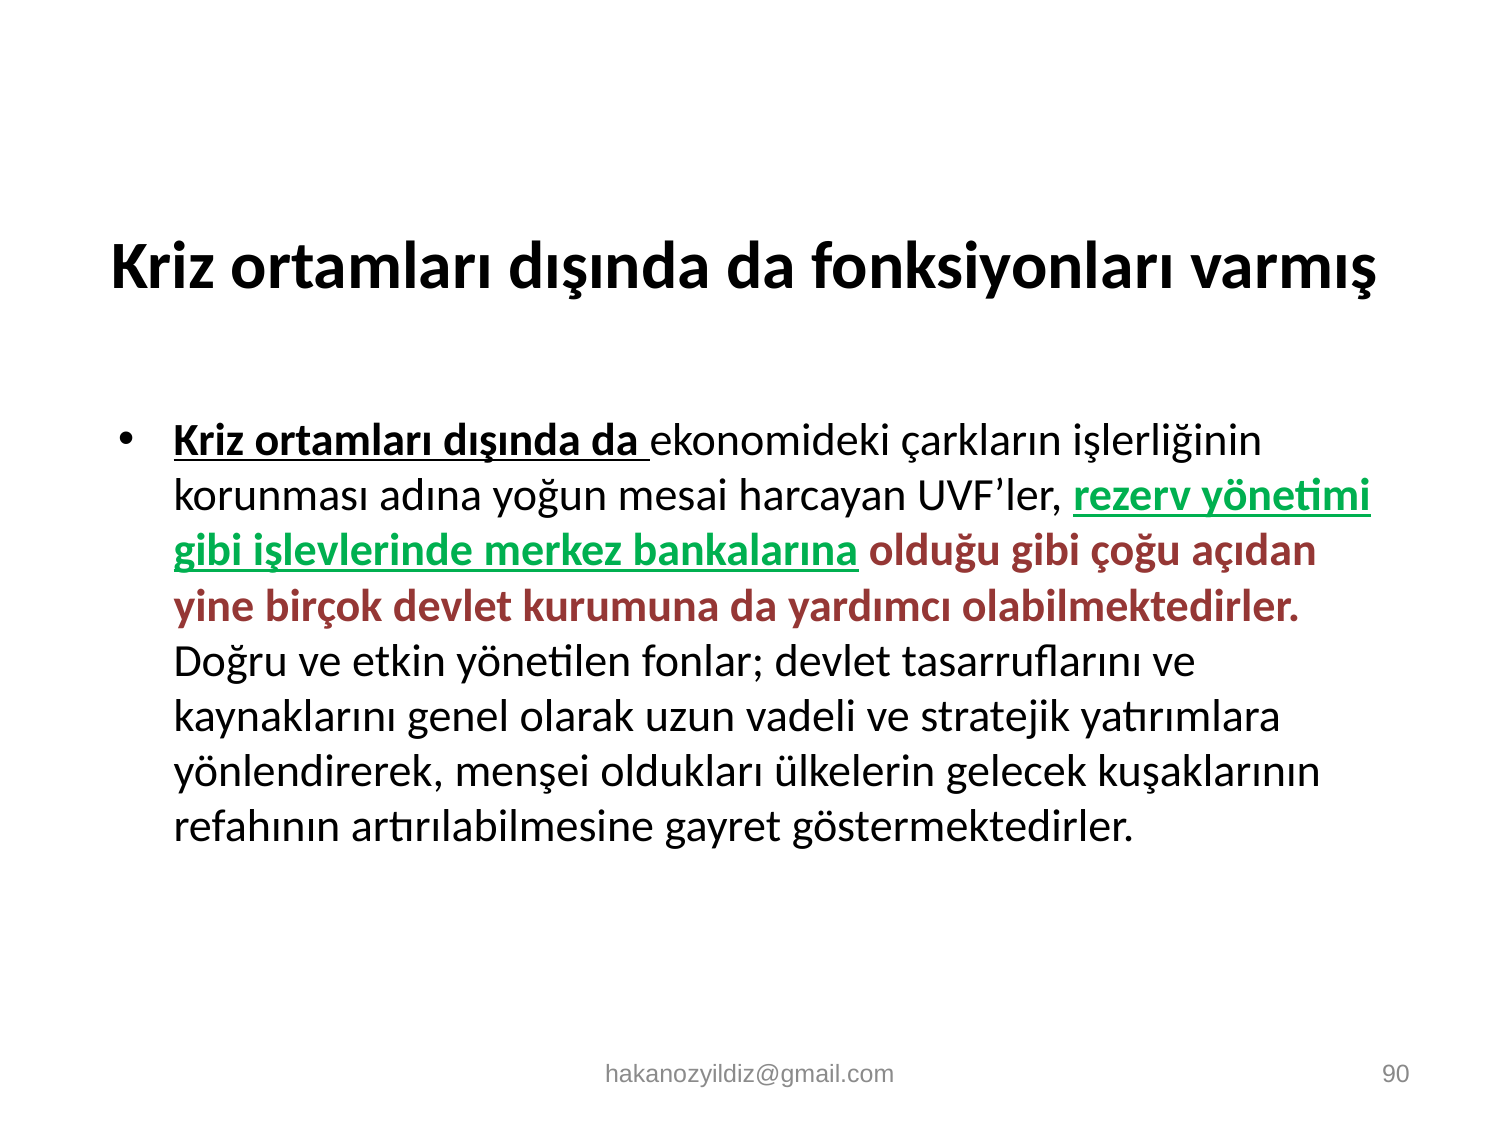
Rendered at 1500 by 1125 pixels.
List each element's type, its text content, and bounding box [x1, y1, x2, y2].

list Kriz ortamları dışında da ekonomideki çarkların işlerliğinin korunması adına yoğun mesai harcayan UVF’ler, rezerv yönetimi gibi işlevlerinde merkez bankalarına olduğu gibi çoğu açıdan yine birçok devlet kurumuna da yardımcı olabilmektedirler. Doğru ve etkin yönetilen fonlar; devlet tasarruflarını ve kaynaklarını genel olarak uzun vadeli ve stratejik yatırımlara yönlendirerek, menşei oldukları ülkelerin gelecek kuşaklarının refahının artırılabilmesine gayret göstermektedirler. [103, 402, 1397, 901]
slide_number 90 [1074, 1042, 1425, 1103]
footer hakanozyildiz@gmail.com [512, 1042, 988, 1103]
title Kriz ortamları dışında da fonksiyonları varmış [93, 185, 1397, 337]
